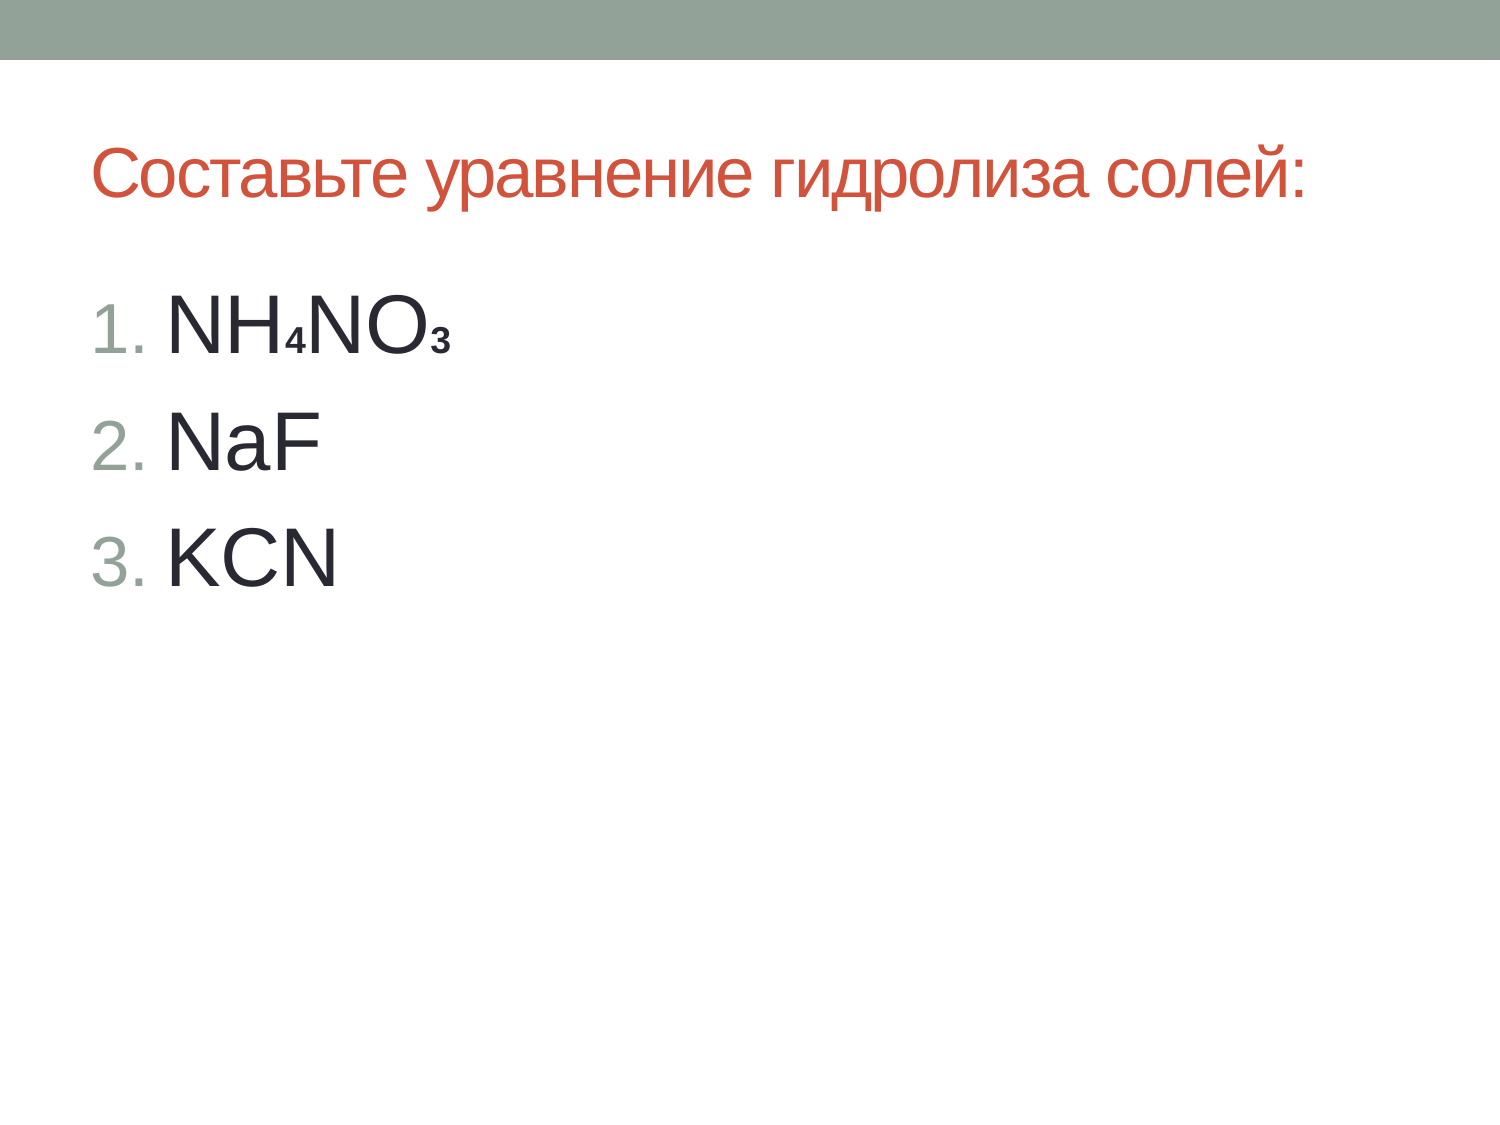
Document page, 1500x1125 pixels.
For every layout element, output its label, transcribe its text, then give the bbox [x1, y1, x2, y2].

list NH4NO3 NaF KCN [75, 262, 1425, 1063]
title Составьте уравнение гидролиза солей: [75, 87, 1425, 250]
